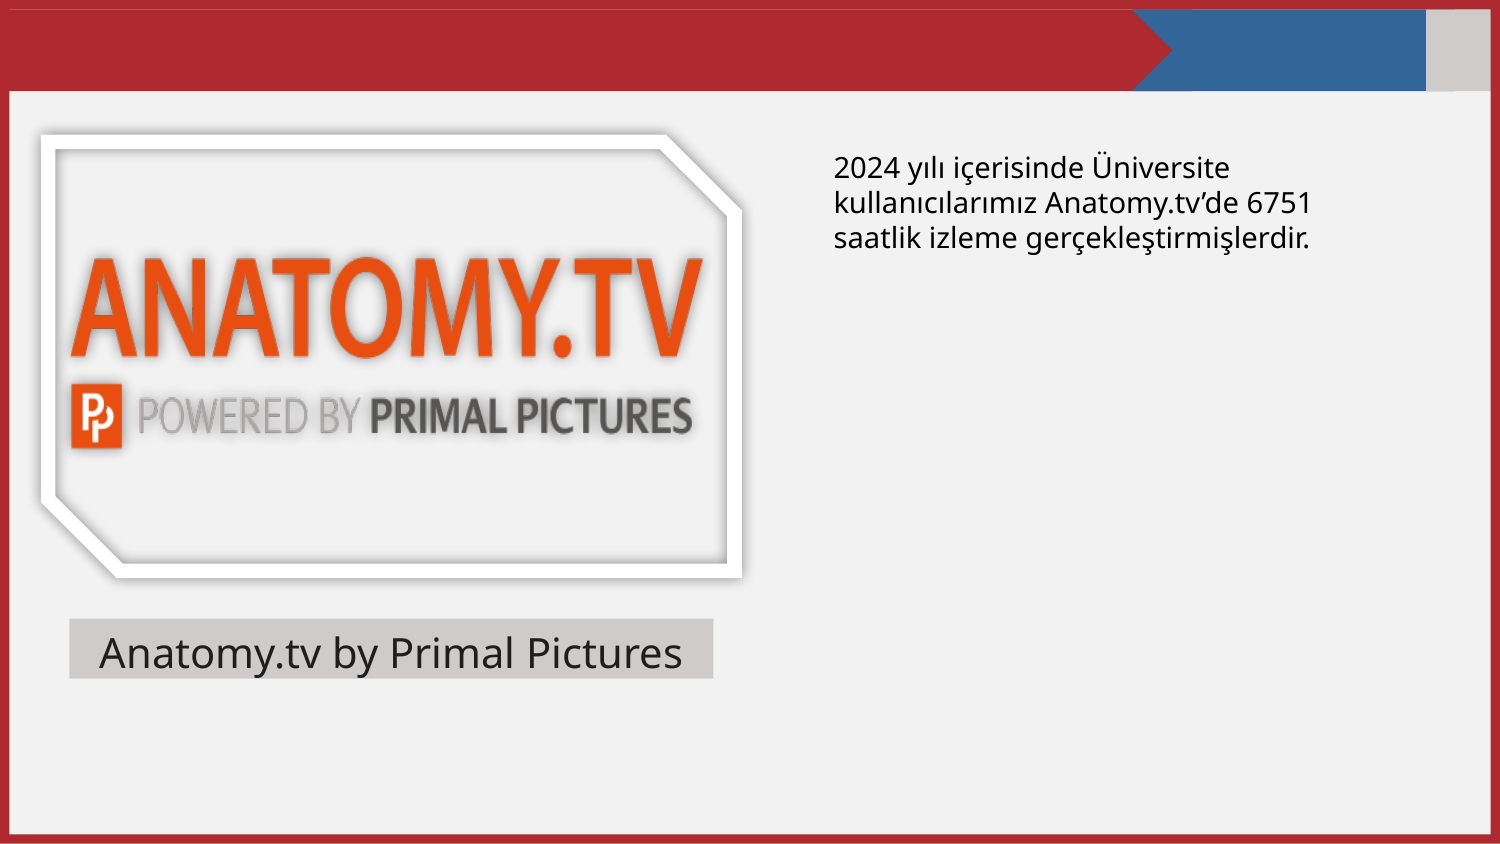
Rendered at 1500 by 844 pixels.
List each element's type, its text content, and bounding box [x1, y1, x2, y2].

text_box 2024 yılı içerisinde Üniversite kullanıcılarımız Anatomy.tv’de 6751 saatlik izleme gerçekleştirmişlerdir. [818, 141, 1414, 262]
title Anatomy.tv by Primal Pictures [69, 618, 714, 679]
picture [47, 141, 735, 572]
